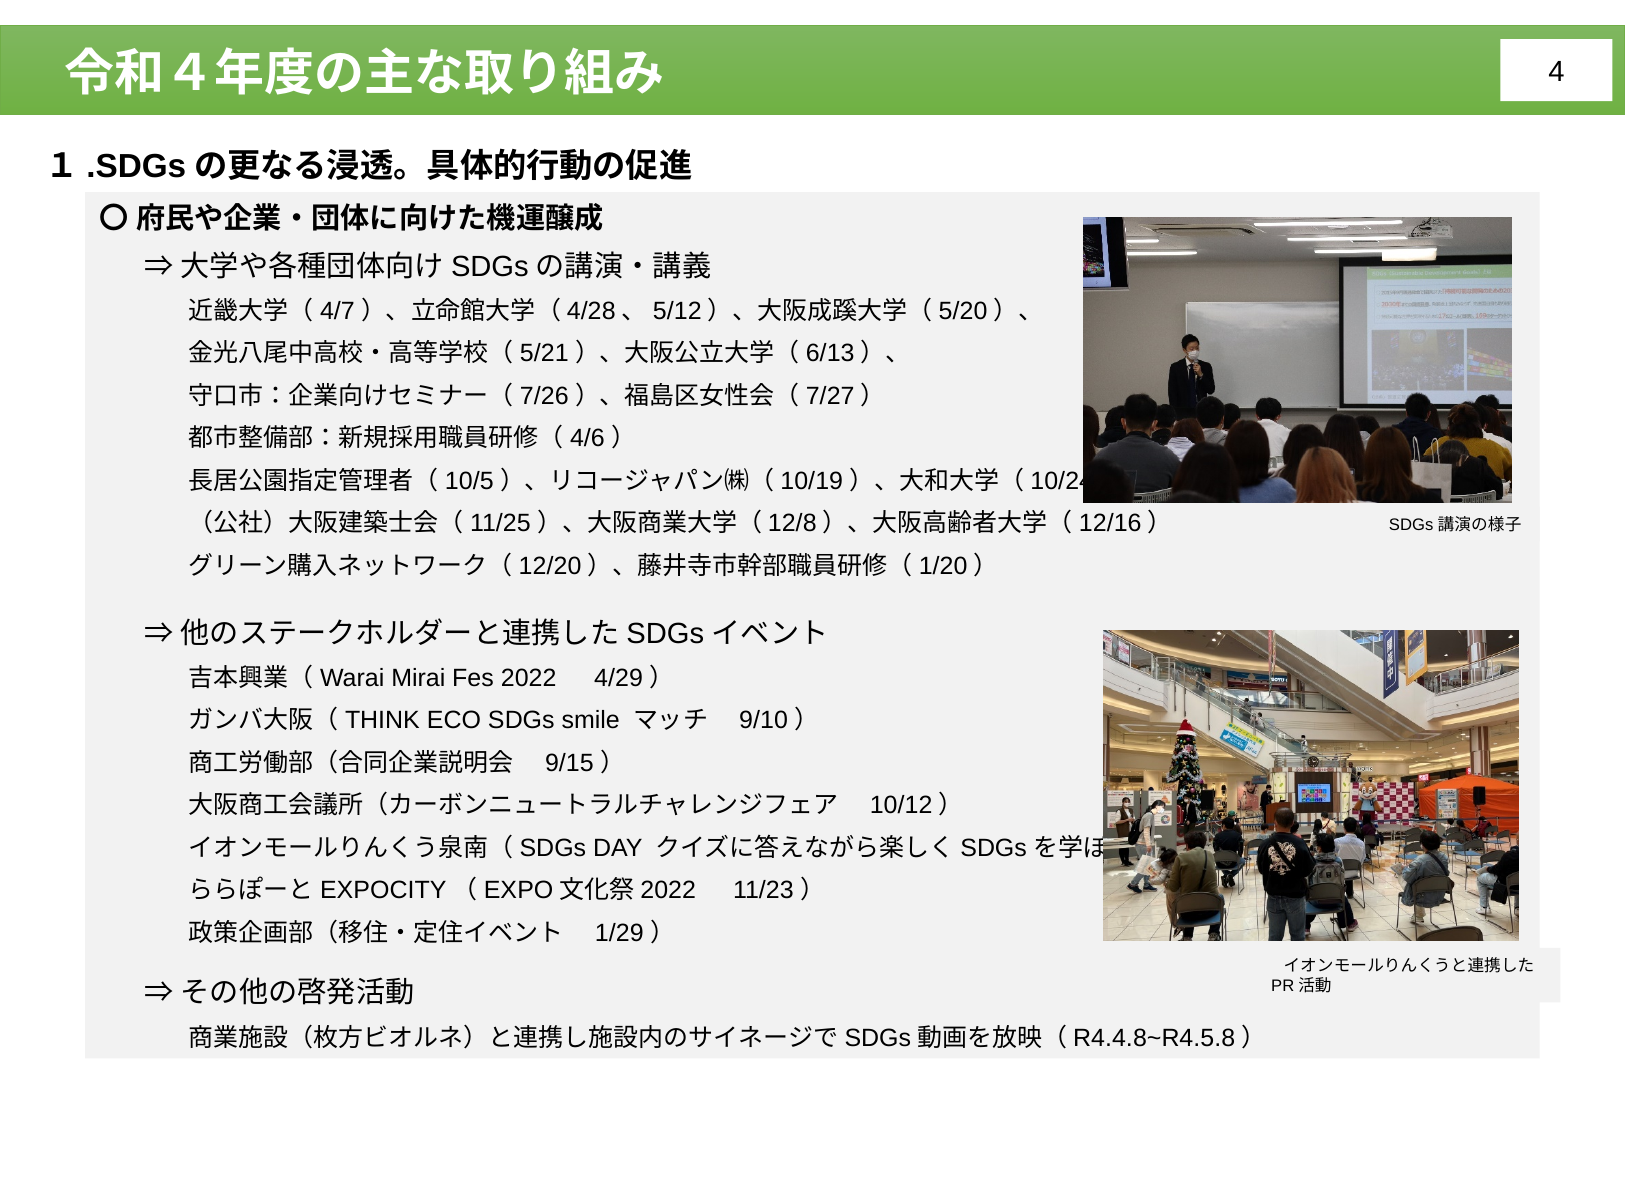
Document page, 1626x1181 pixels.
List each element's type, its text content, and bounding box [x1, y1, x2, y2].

text_box イオンモールりんくうと連携したPR活動 [1256, 947, 1561, 1003]
text_box SDGs講演の様子 [1361, 506, 1540, 542]
text_box １.SDGsの更なる浸透。具体的行動の促進 [30, 136, 1376, 192]
picture [1083, 217, 1512, 503]
slide_number 3 [1500, 39, 1613, 102]
text_box 〇 府民や企業・団体に向けた機運醸成 ⇒大学や各種団体向けSDGsの講演・講義 近畿大学（4/7）、立命館大学（4/28、5/12）、大阪成蹊大学（5/20）、 金光八尾中高校・高等学校（5/21）、大阪公立大学（6/13）、 守口市：企業向けセミナー（7/26）、福島区女性会（7/27） 都市整備部：新規採用職員研修（4/6） 長居公園指定管理者（10/5）、リコージャパン㈱（10/19）、大和大学（10/24） （公社）大阪建築士会（11/25）、大阪商業大学（12/8）、大阪高齢者大学（12/16） グリーン購入ネットワーク（12/20）、藤井寺市幹部職員研修（1/20） ⇒他のステークホルダーと連携したSDGsイベント 吉本興業（Warai Mirai Fes 2022 4/29） ガンバ大阪（THINK ECO SDGs smile マッチ 9/10） 商工労働部（合同企業説明会 9/15） 大阪商工会議所（カーボンニュートラルチャレンジフェア 10/12） イオンモールりんくう泉南（SDGs DAY クイズに答えながら楽しくSDGsを学ぼう！ 11/3） ららぽーとEXPOCITY（EXPO文化祭2022 11/23） 政策企画部（移住・定住イベント 1/29） ⇒その他の啓発活動 商業施設（枚方ビオルネ）と連携し施設内のサイネージでSDGs動画を放映（R4.4.8~R4.5.8） [85, 192, 1540, 1059]
picture [1103, 629, 1519, 941]
text_box 令和４年度の主な取り組み [0, 25, 1625, 115]
